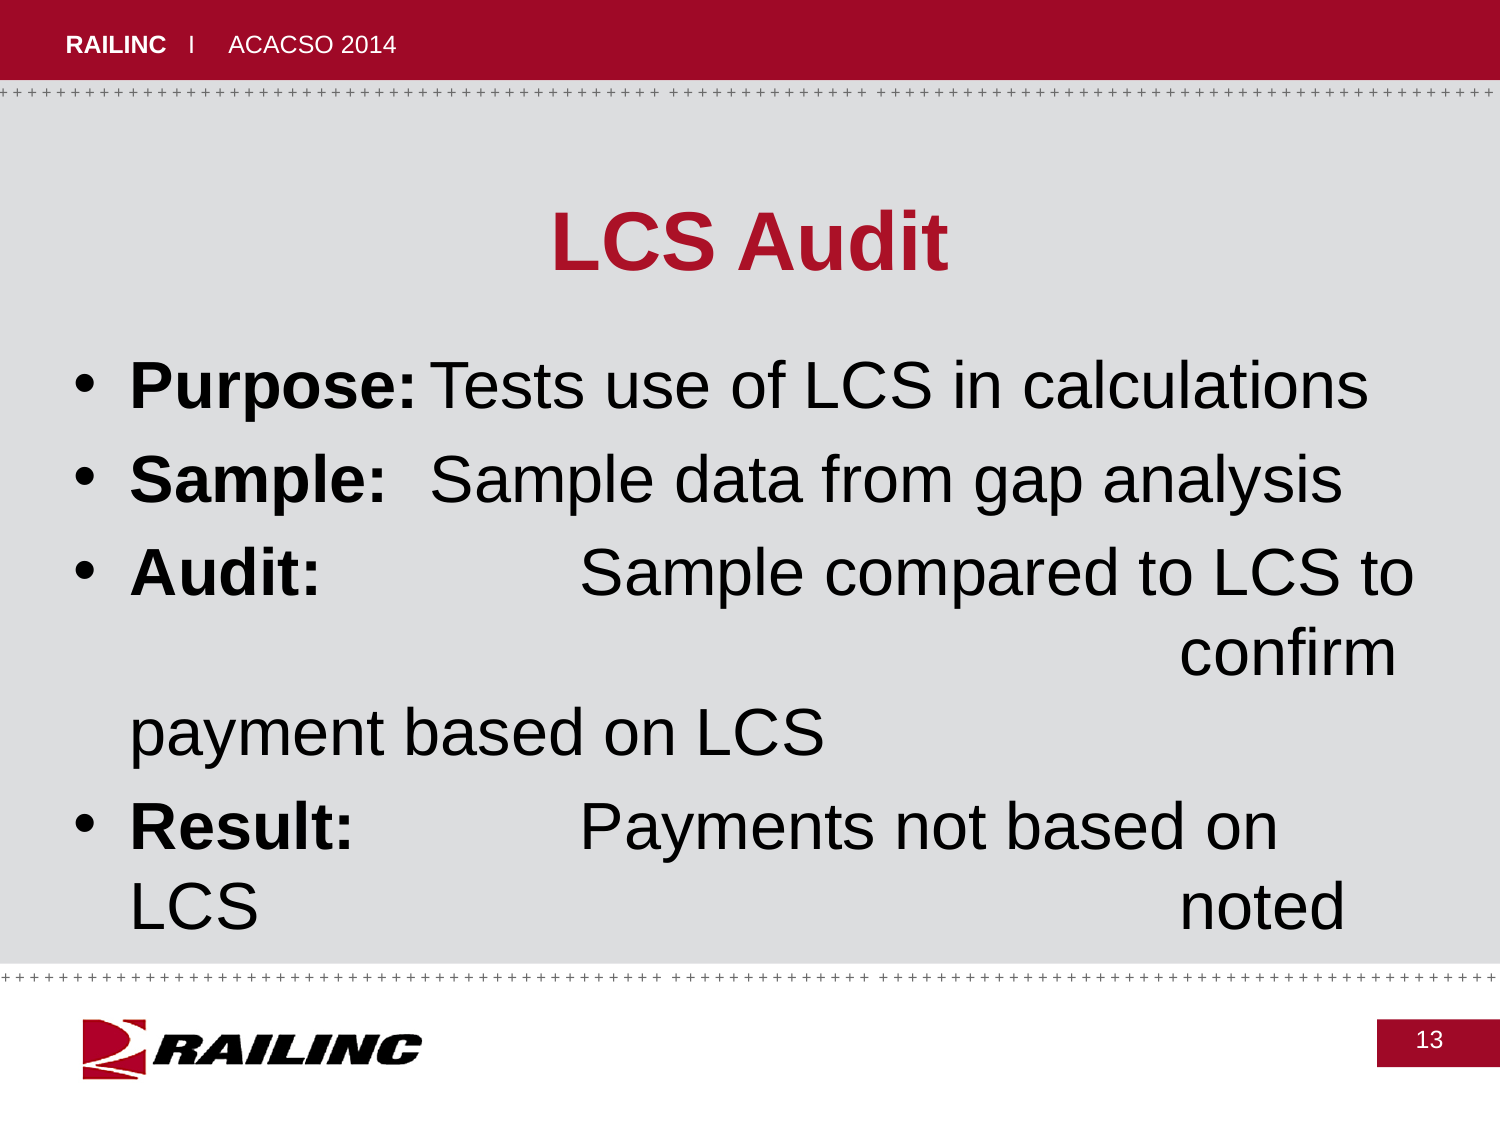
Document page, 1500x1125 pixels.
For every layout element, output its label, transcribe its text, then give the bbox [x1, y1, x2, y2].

picture [0, 999, 1500, 1125]
list Purpose: Tests use of LCS in calculations Sample: Sample data from gap analysis Audit: Sample compared to LCS to confirm payment based on LCS Result: Payments not based on LCS noted [58, 334, 1442, 1005]
slide_number 13 [1186, 1008, 1459, 1069]
title LCS Audit [63, 138, 1437, 334]
